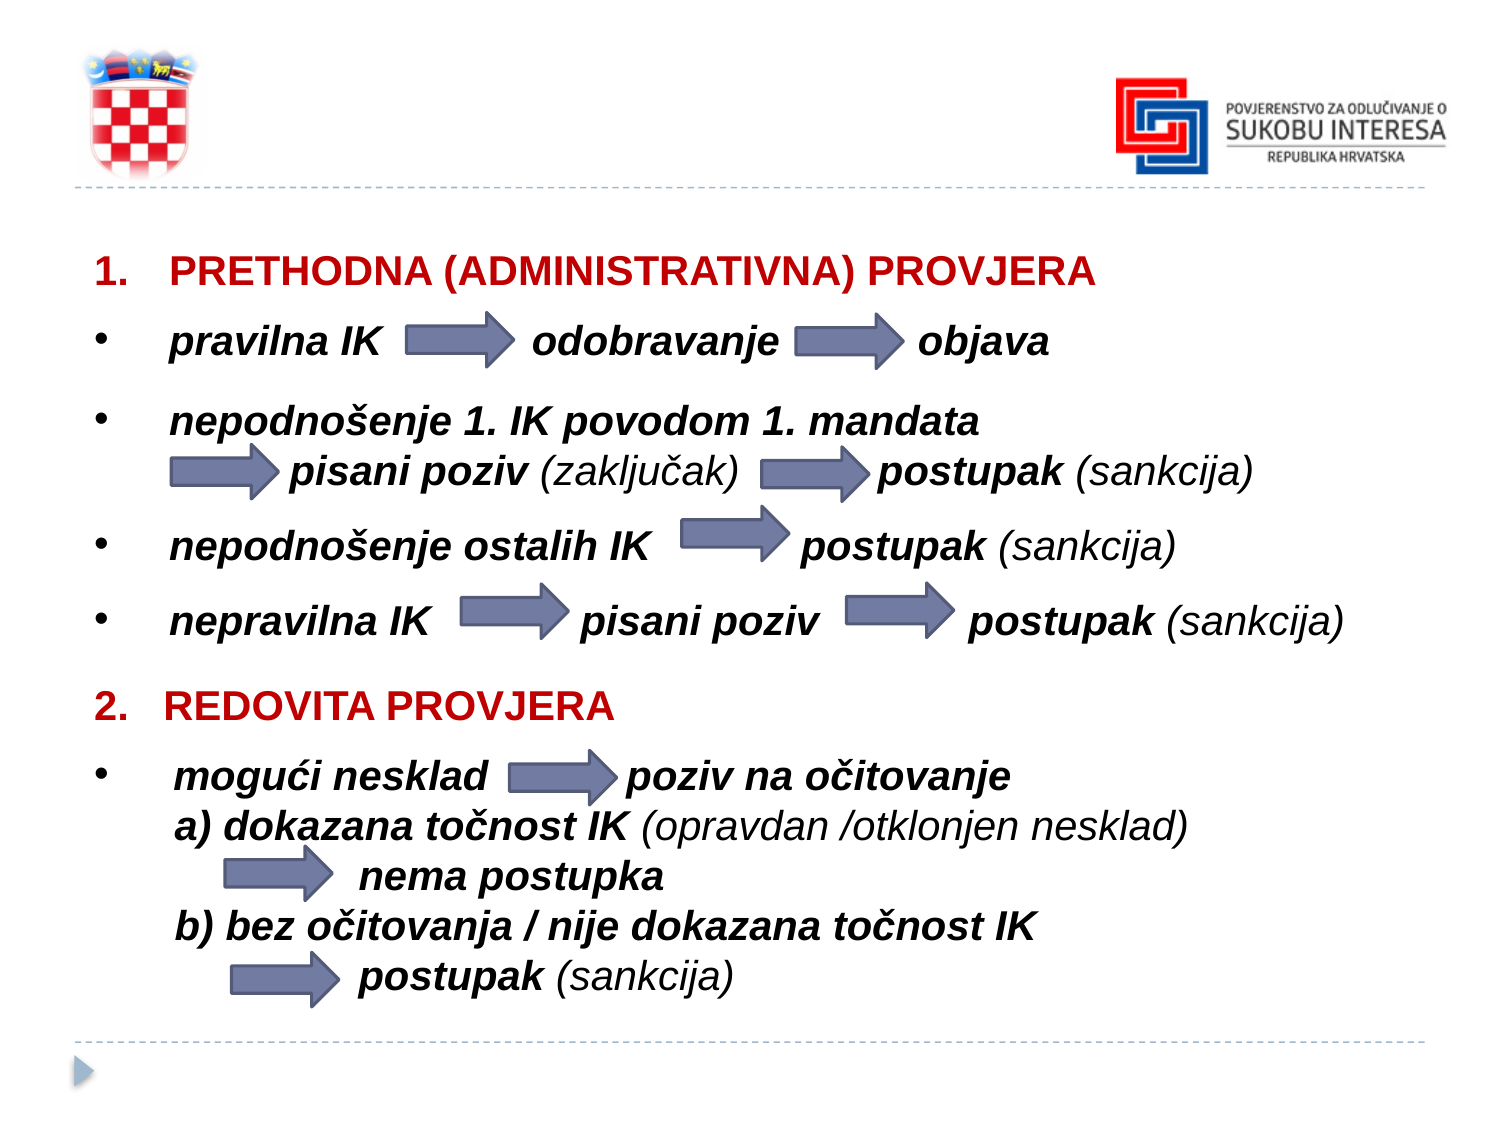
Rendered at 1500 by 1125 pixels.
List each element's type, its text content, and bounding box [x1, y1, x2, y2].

text_box [680, 504, 791, 563]
text_box [459, 582, 570, 641]
text_box [169, 442, 280, 501]
text_box [760, 445, 871, 503]
text_box [844, 581, 956, 640]
text_box [507, 748, 618, 807]
text_box [794, 312, 905, 371]
text_box [229, 950, 341, 1009]
text_box PRETHODNA (ADMINISTRATIVNA) PROVJERA pravilna IK odobravanje objava nepodnošenje 1. IK povodom 1. mandata pisani poziv (zaključak) postupak (sankcija) nepodnošenje ostalih IK postupak (sankcija) nepravilna IK pisani poziv postupak (sankcija) 2. REDOVITA PROVJERA mogući nesklad poziv na očitovanje a) dokazana točnost IK (opravdan /otklonjen nesklad) nema postupka b) bez očitovanja / nije dokazana točnost IK postupak (sankcija) [79, 196, 1392, 1066]
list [75, 42, 208, 185]
picture [1115, 66, 1451, 185]
text_box [223, 844, 334, 903]
title [149, 30, 1500, 194]
text_box [404, 310, 516, 369]
